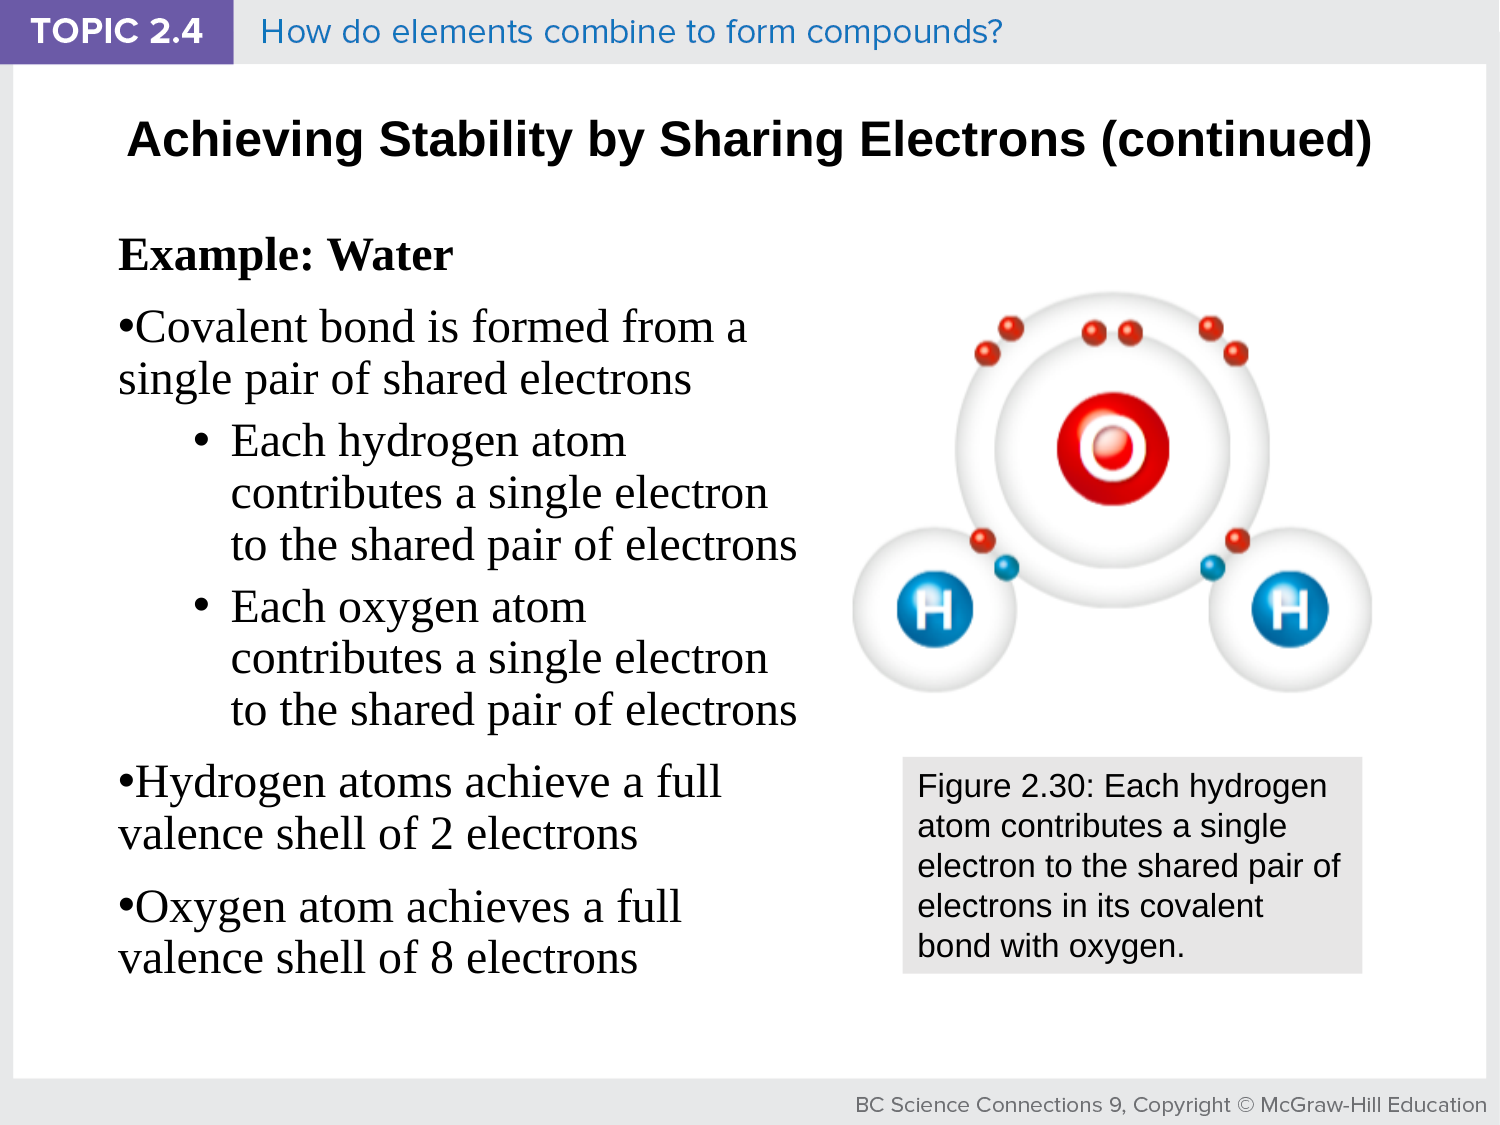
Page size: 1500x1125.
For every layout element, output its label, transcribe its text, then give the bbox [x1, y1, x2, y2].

picture [0, 0, 1500, 1125]
title Achieving Stability by Sharing Electrons (continued) [103, 59, 1397, 222]
list Example: Water Covalent bond is formed from a single pair of shared electrons Each hydrogen atom contributes a single electron to the shared pair of electrons Each oxygen atom contributes a single electron to the shared pair of electrons Hydrogen atoms achieve a full valence shell of 2 electrons Oxygen atom achieves a full valence shell of 8 electrons [103, 221, 821, 1014]
text_box Figure 2.30: Each hydrogen atom contributes a single electron to the shared pair of electrons in its covalent bond with oxygen. [902, 756, 1363, 974]
